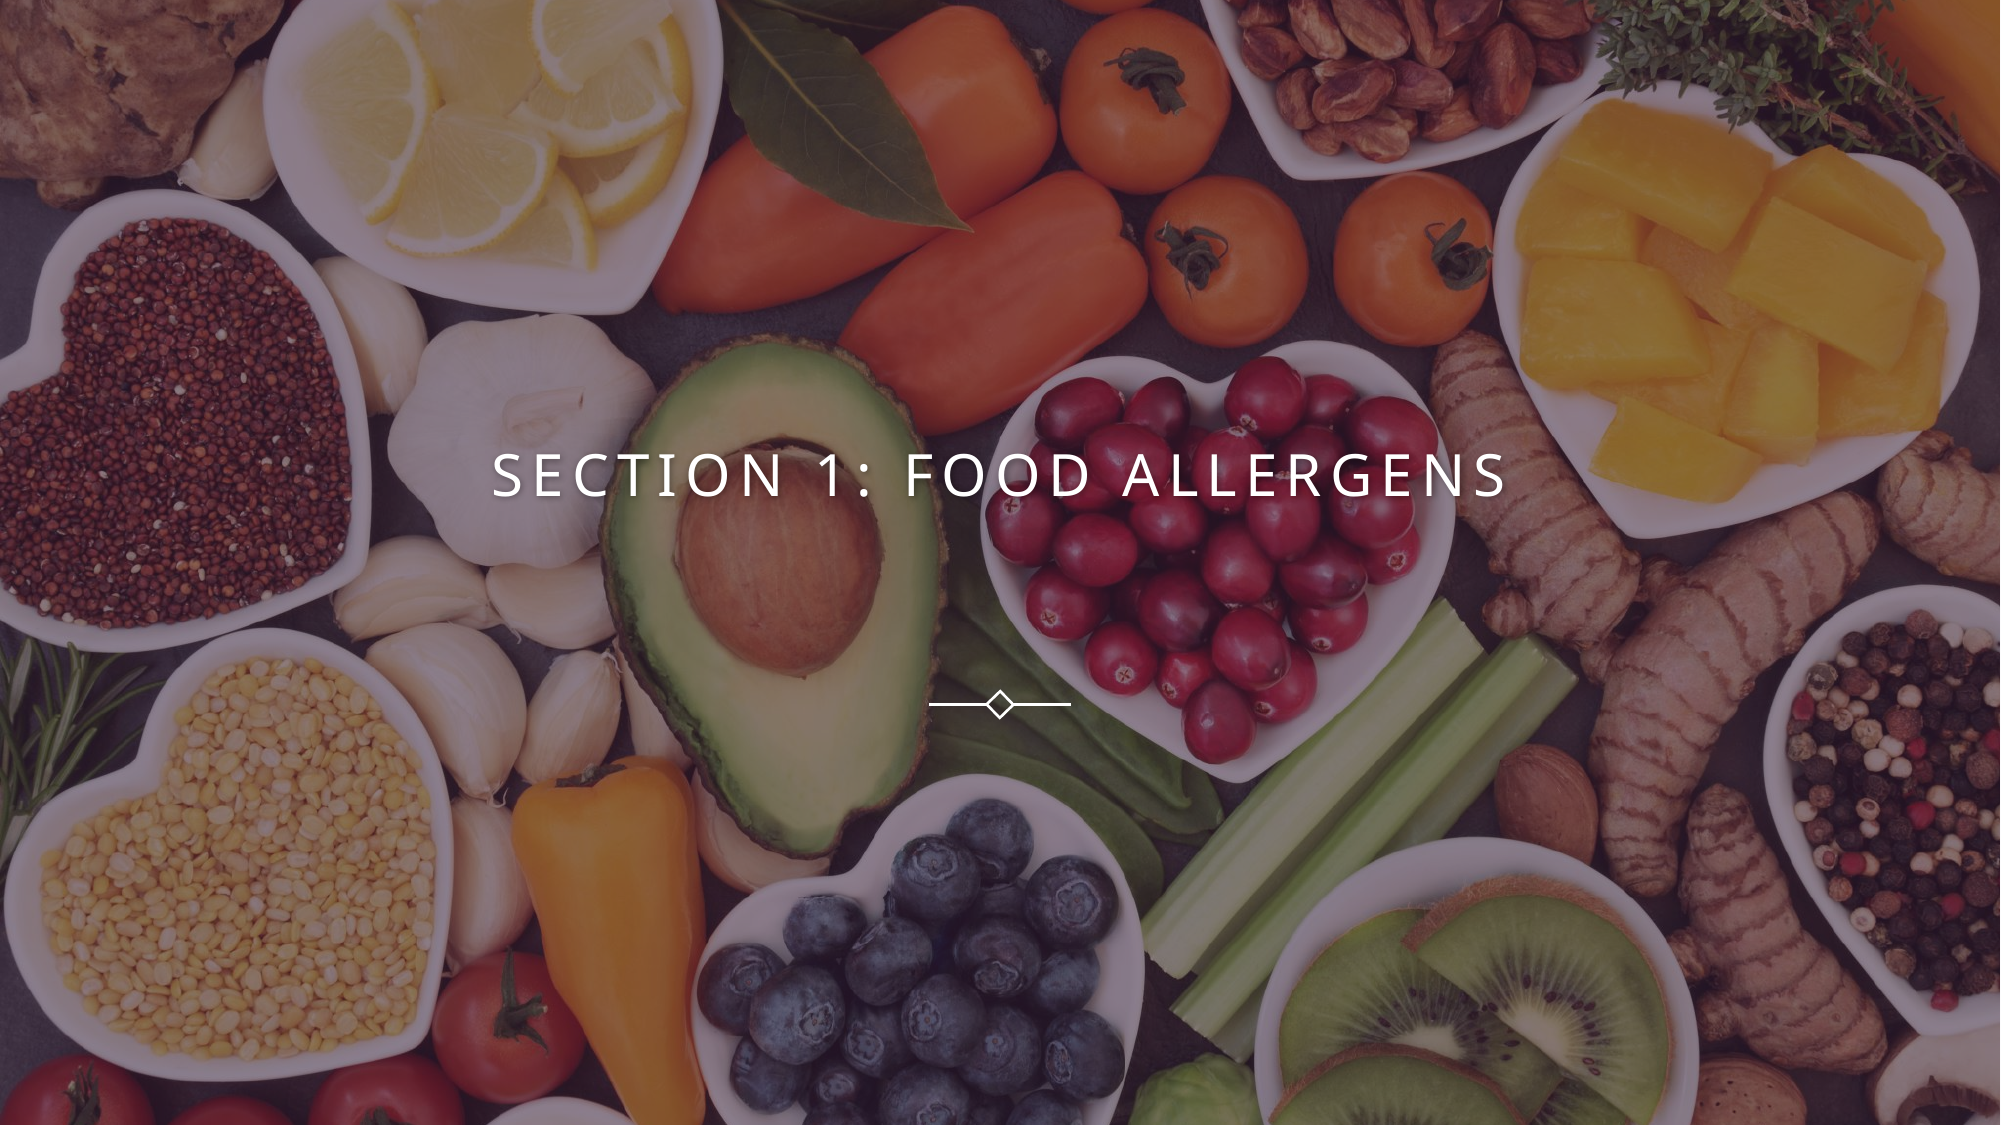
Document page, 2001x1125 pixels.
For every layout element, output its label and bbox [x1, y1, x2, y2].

picture [0, 0, 2000, 1125]
text_box [928, 695, 1072, 715]
